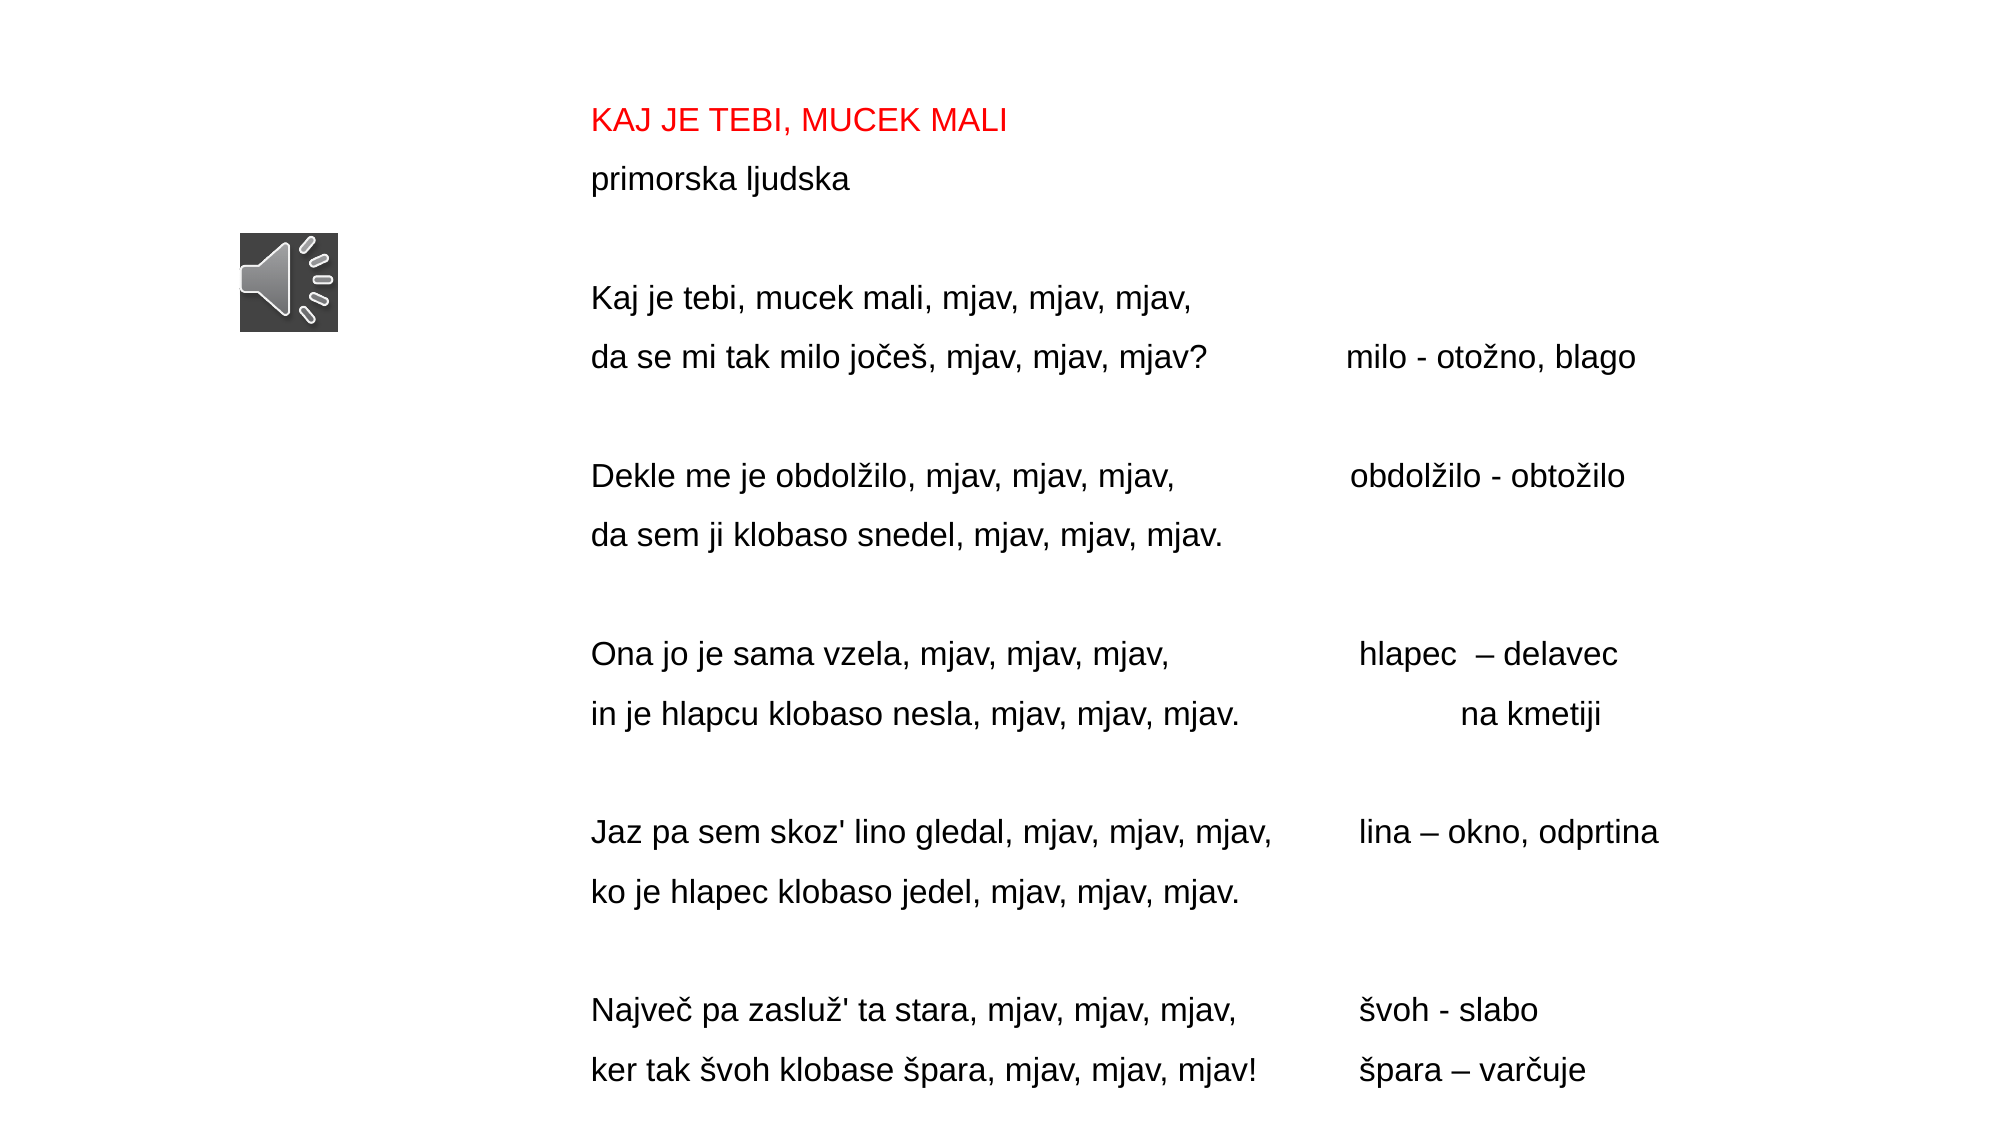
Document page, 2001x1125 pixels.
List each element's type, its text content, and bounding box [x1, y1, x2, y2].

picture [238, 232, 339, 333]
text_box KAJ JE TEBI, MUCEK MALI primorska ljudska Kaj je tebi, mucek mali, mjav, mjav, mjav, da se mi tak milo jočeš, mjav, mjav, mjav? milo - otožno, blago Dekle me je obdolžilo, mjav, mjav, mjav, obdolžilo - obtožilo da sem ji klobaso snedel, mjav, mjav, mjav. Ona jo je sama vzela, mjav, mjav, mjav, hlapec – delavec in je hlapcu klobaso nesla, mjav, mjav, mjav. na kmetiji Jaz pa sem skoz' lino gledal, mjav, mjav, mjav, lina – okno, odprtina ko je hlapec klobaso jedel, mjav, mjav, mjav. Največ pa zasluž' ta stara, mjav, mjav, mjav, švoh - slabo ker tak švoh klobase špara, mjav, mjav, mjav! špara – varčuje [576, 88, 1685, 1096]
